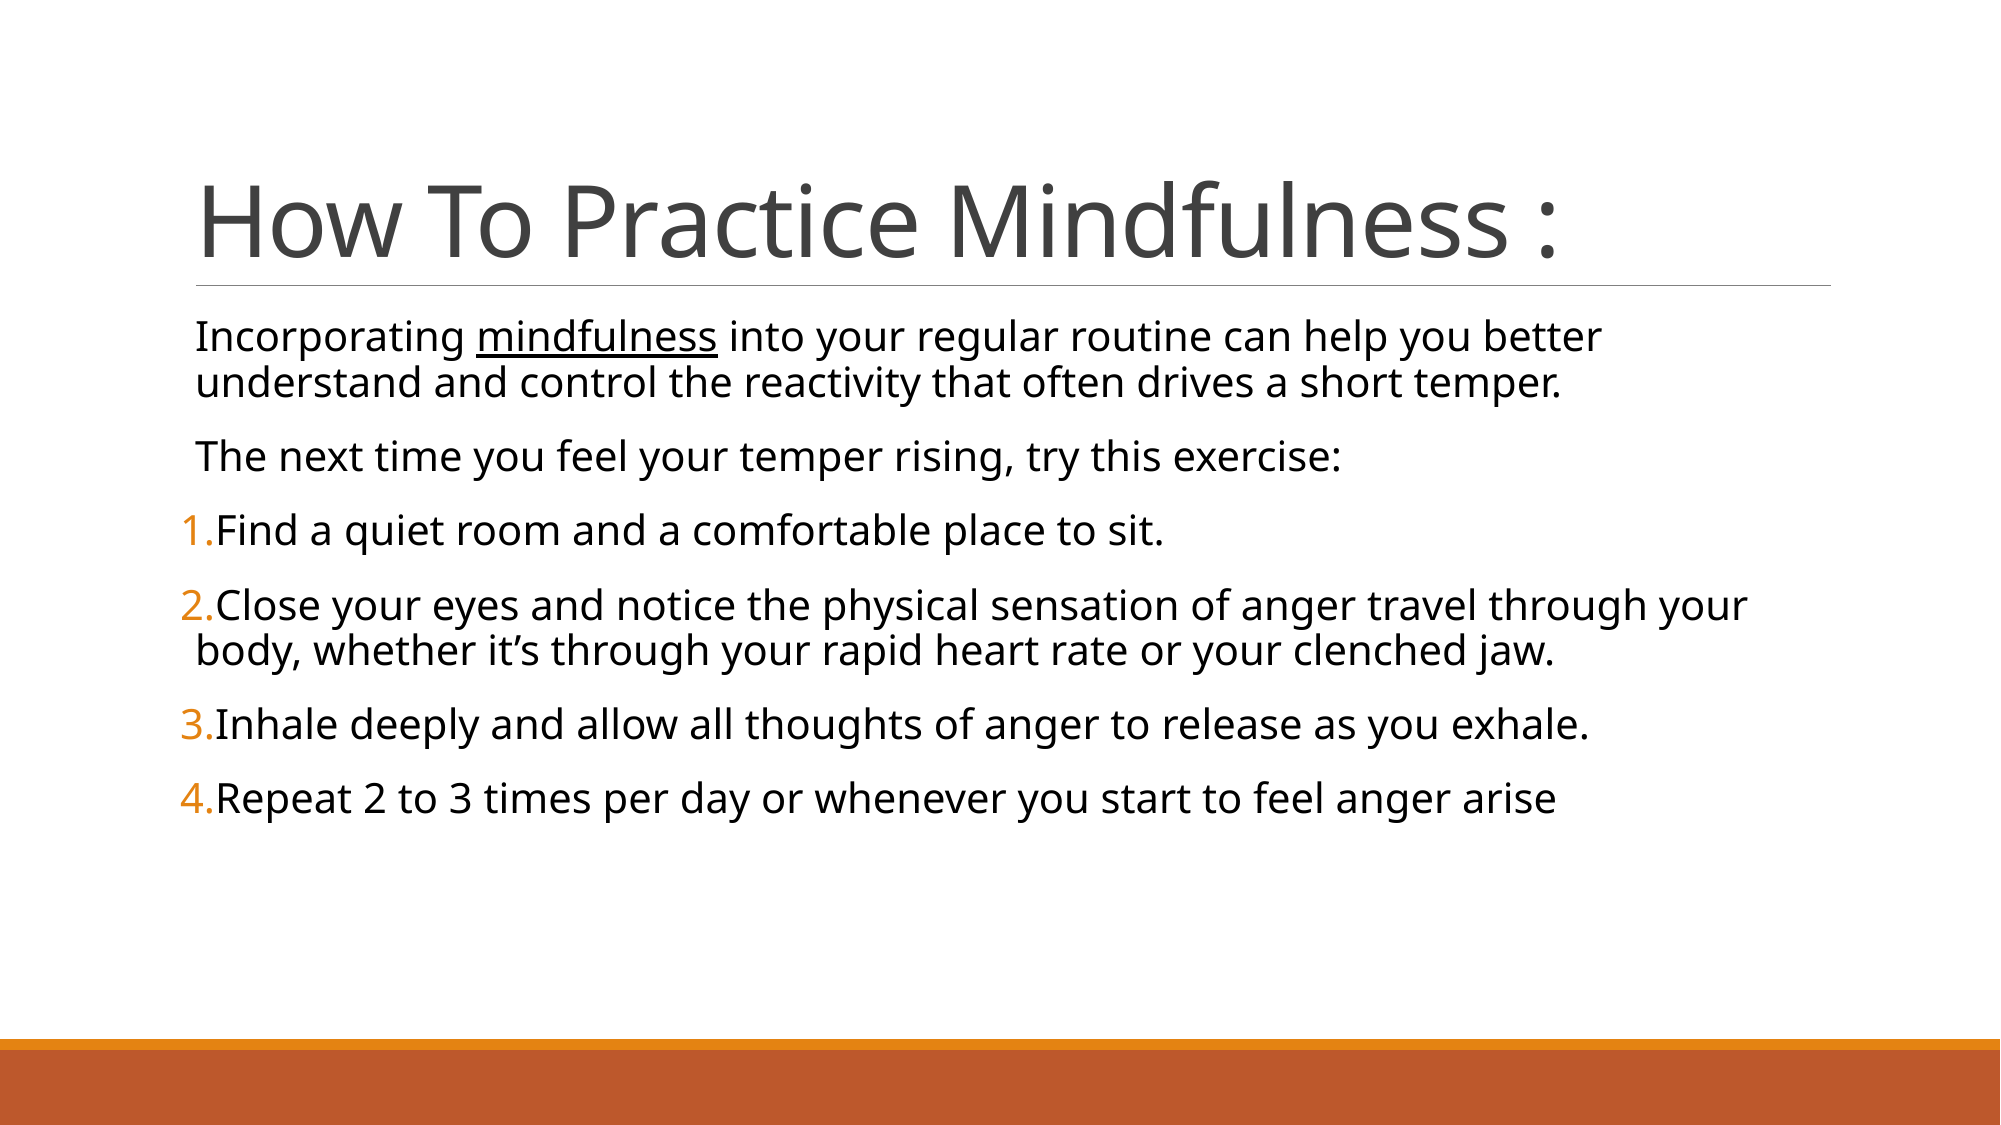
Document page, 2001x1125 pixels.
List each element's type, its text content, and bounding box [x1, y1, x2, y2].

list Incorporating mindfulness into your regular routine can help you better understand and control the reactivity that often drives a short temper. The next time you feel your temper rising, try this exercise: Find a quiet room and a comfortable place to sit. Close your eyes and notice the physical sensation of anger travel through your body, whether it’s through your rapid heart rate or your clenched jaw. Inhale deeply and allow all thoughts of anger to release as you exhale. Repeat 2 to 3 times per day or whenever you start to feel anger arise [180, 302, 1830, 963]
title How To Practice Mindfulness : [180, 47, 1830, 285]
